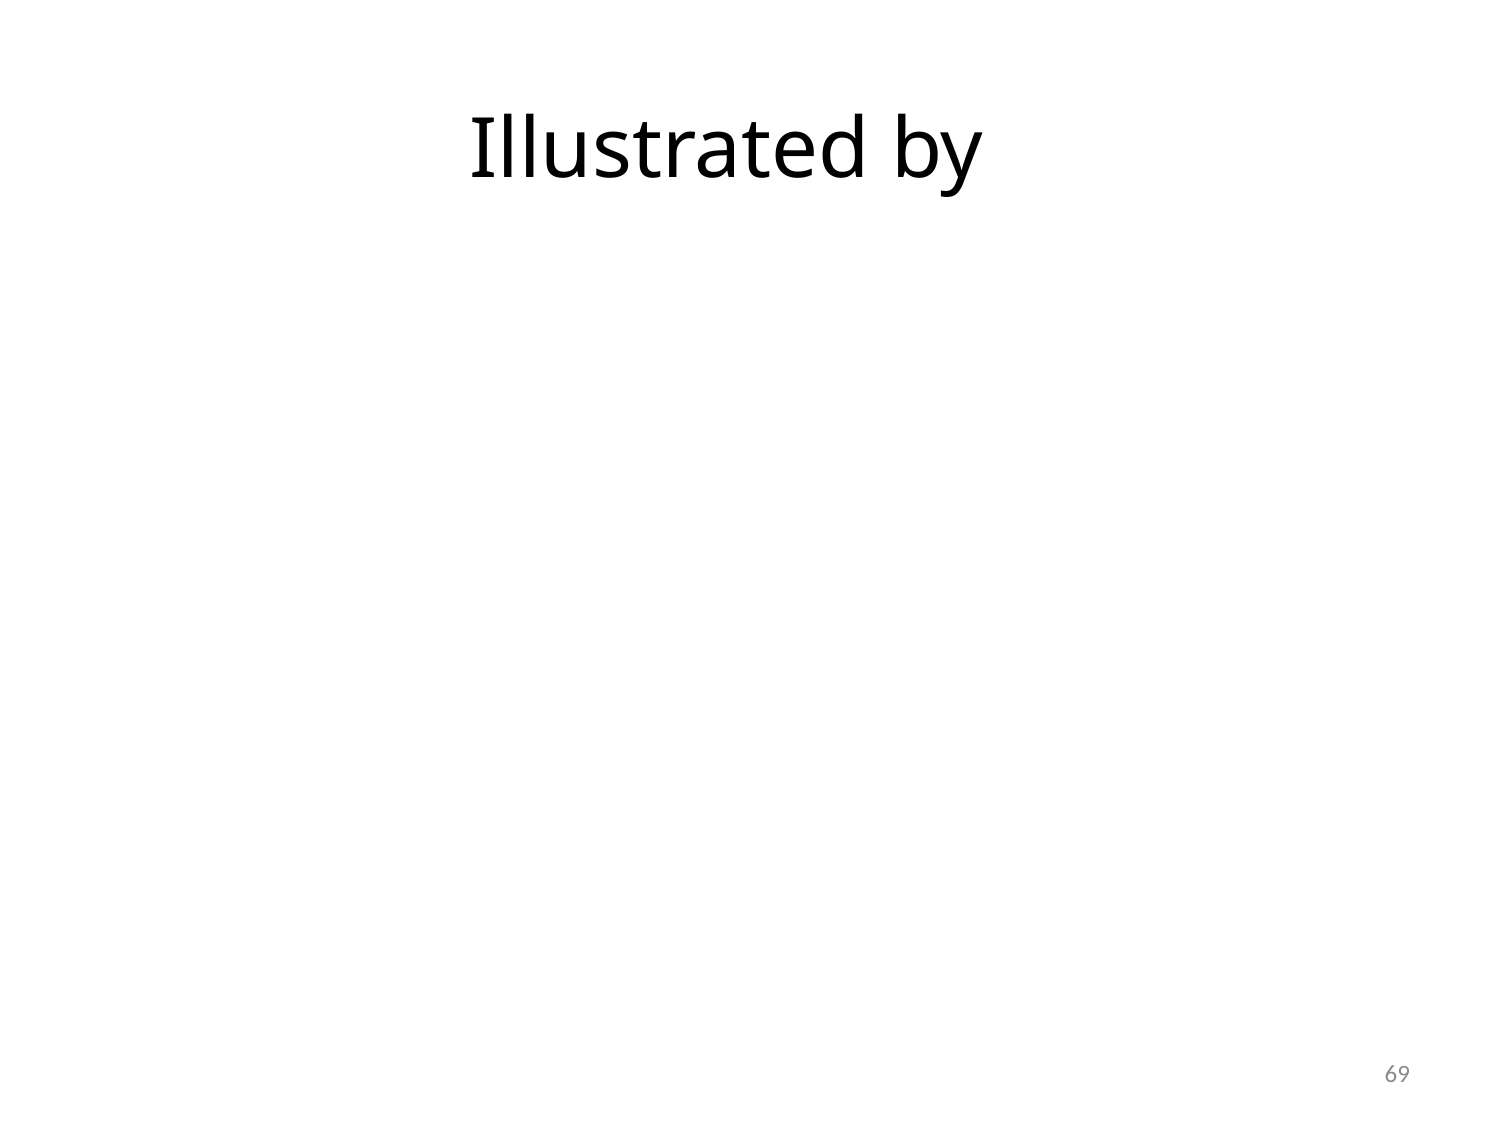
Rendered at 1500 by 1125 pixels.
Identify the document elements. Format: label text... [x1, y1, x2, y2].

title Illustrated by [62, 50, 1413, 238]
slide_number 69 [1074, 1042, 1425, 1103]
